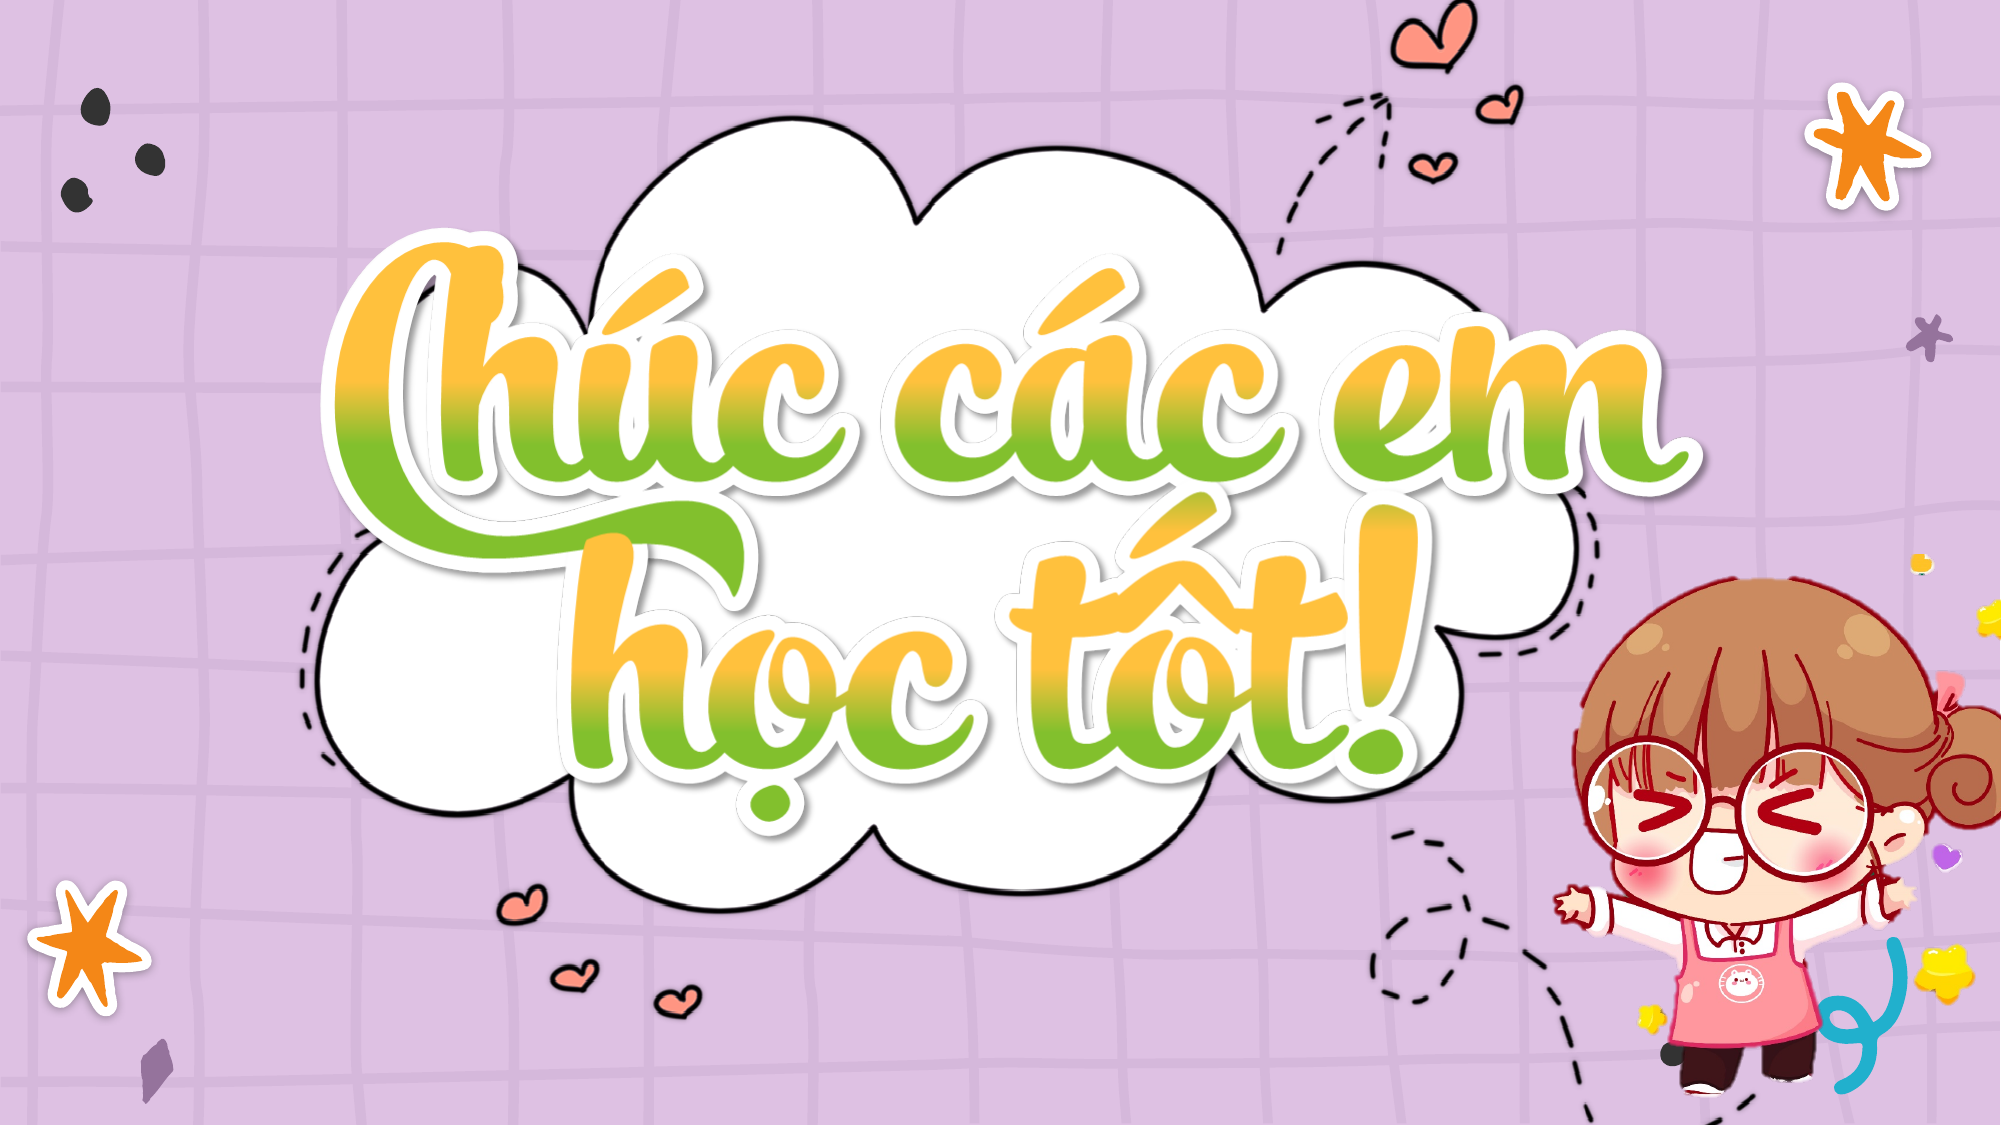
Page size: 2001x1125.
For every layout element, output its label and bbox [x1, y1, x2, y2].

picture [278, 0, 2001, 1125]
